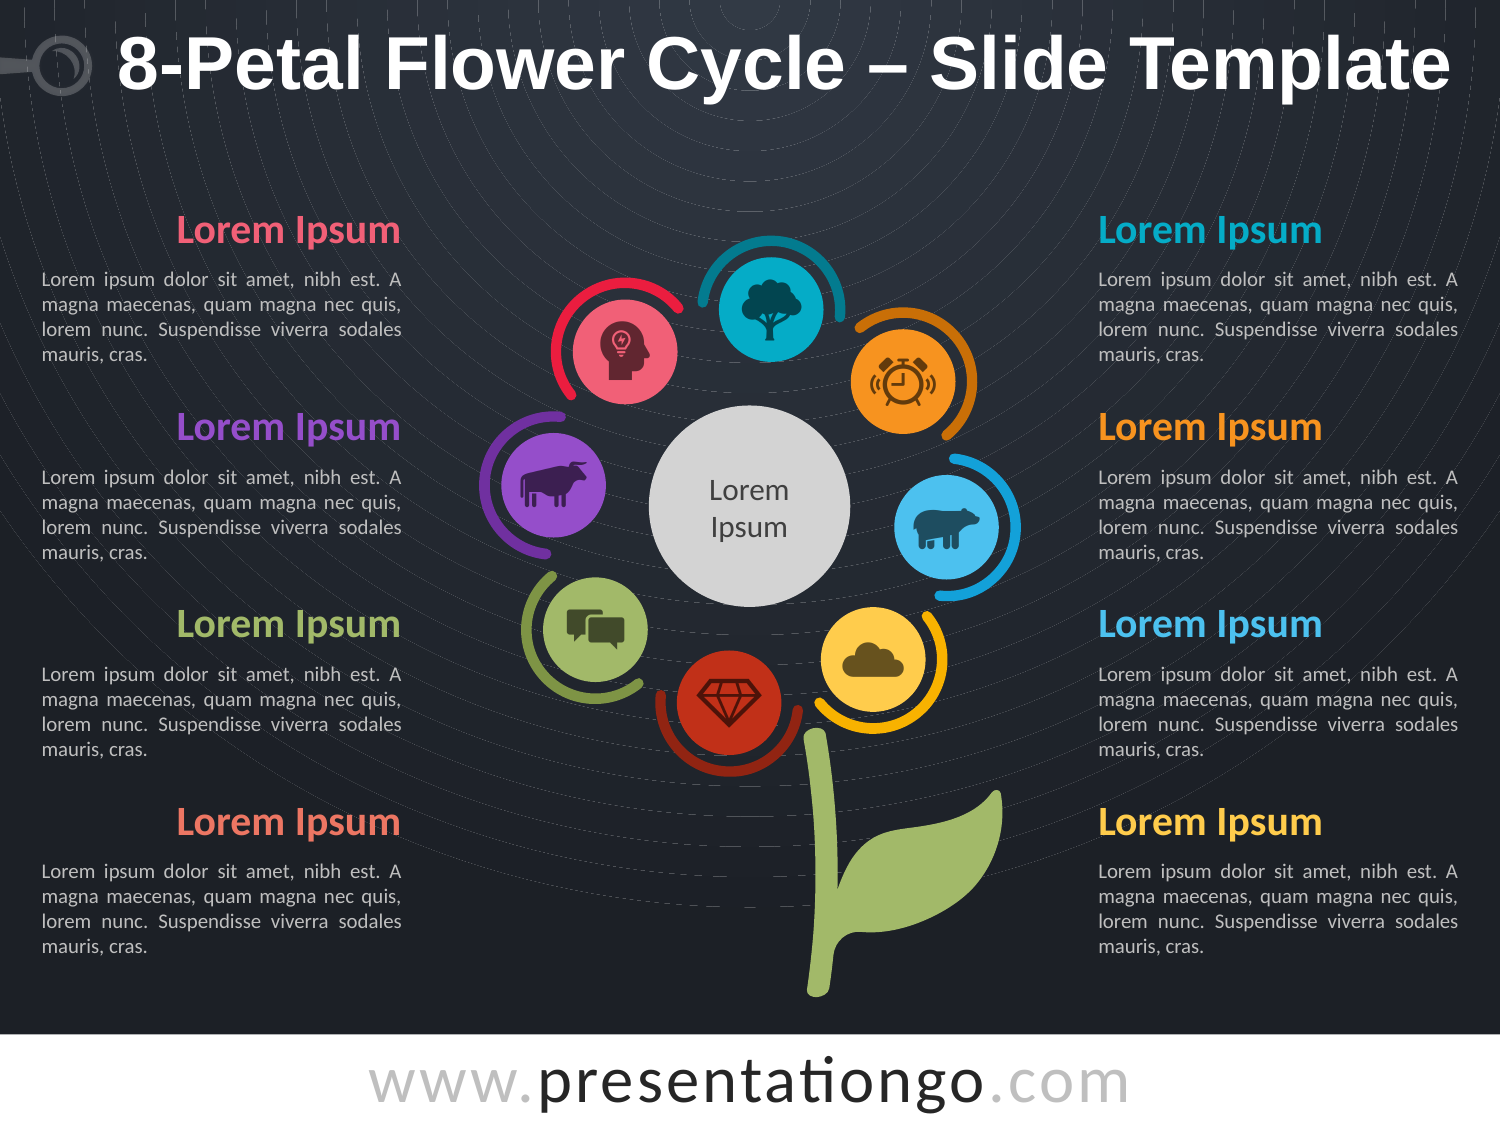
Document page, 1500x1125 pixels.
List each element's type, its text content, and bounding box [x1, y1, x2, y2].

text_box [41, 587, 402, 770]
text_box [520, 569, 645, 706]
picture [590, 317, 660, 387]
picture [519, 451, 588, 520]
text_box [853, 306, 979, 442]
picture [912, 493, 981, 562]
picture [694, 668, 764, 738]
text_box [549, 276, 685, 402]
picture [868, 347, 938, 416]
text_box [1098, 390, 1459, 573]
text_box [696, 234, 847, 324]
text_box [1098, 193, 1459, 375]
picture [838, 625, 908, 694]
text_box [654, 688, 805, 778]
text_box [41, 785, 402, 967]
text_box [675, 649, 783, 757]
text_box Lorem Ipsum [647, 404, 852, 608]
text_box [572, 299, 678, 405]
text_box [933, 452, 1022, 603]
text_box [849, 328, 957, 435]
picture [736, 275, 806, 344]
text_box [41, 193, 402, 375]
text_box [542, 576, 649, 684]
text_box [1098, 785, 1459, 967]
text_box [41, 390, 402, 573]
text_box [478, 410, 567, 561]
text_box [893, 473, 1000, 581]
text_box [1098, 587, 1459, 770]
text_box [803, 727, 1003, 998]
title 8-Petal Flower Cycle – Slide Template [103, 17, 1500, 139]
text_box [813, 609, 949, 735]
text_box [717, 256, 825, 363]
text_box [500, 431, 607, 539]
text_box [819, 606, 927, 713]
picture [561, 595, 630, 664]
